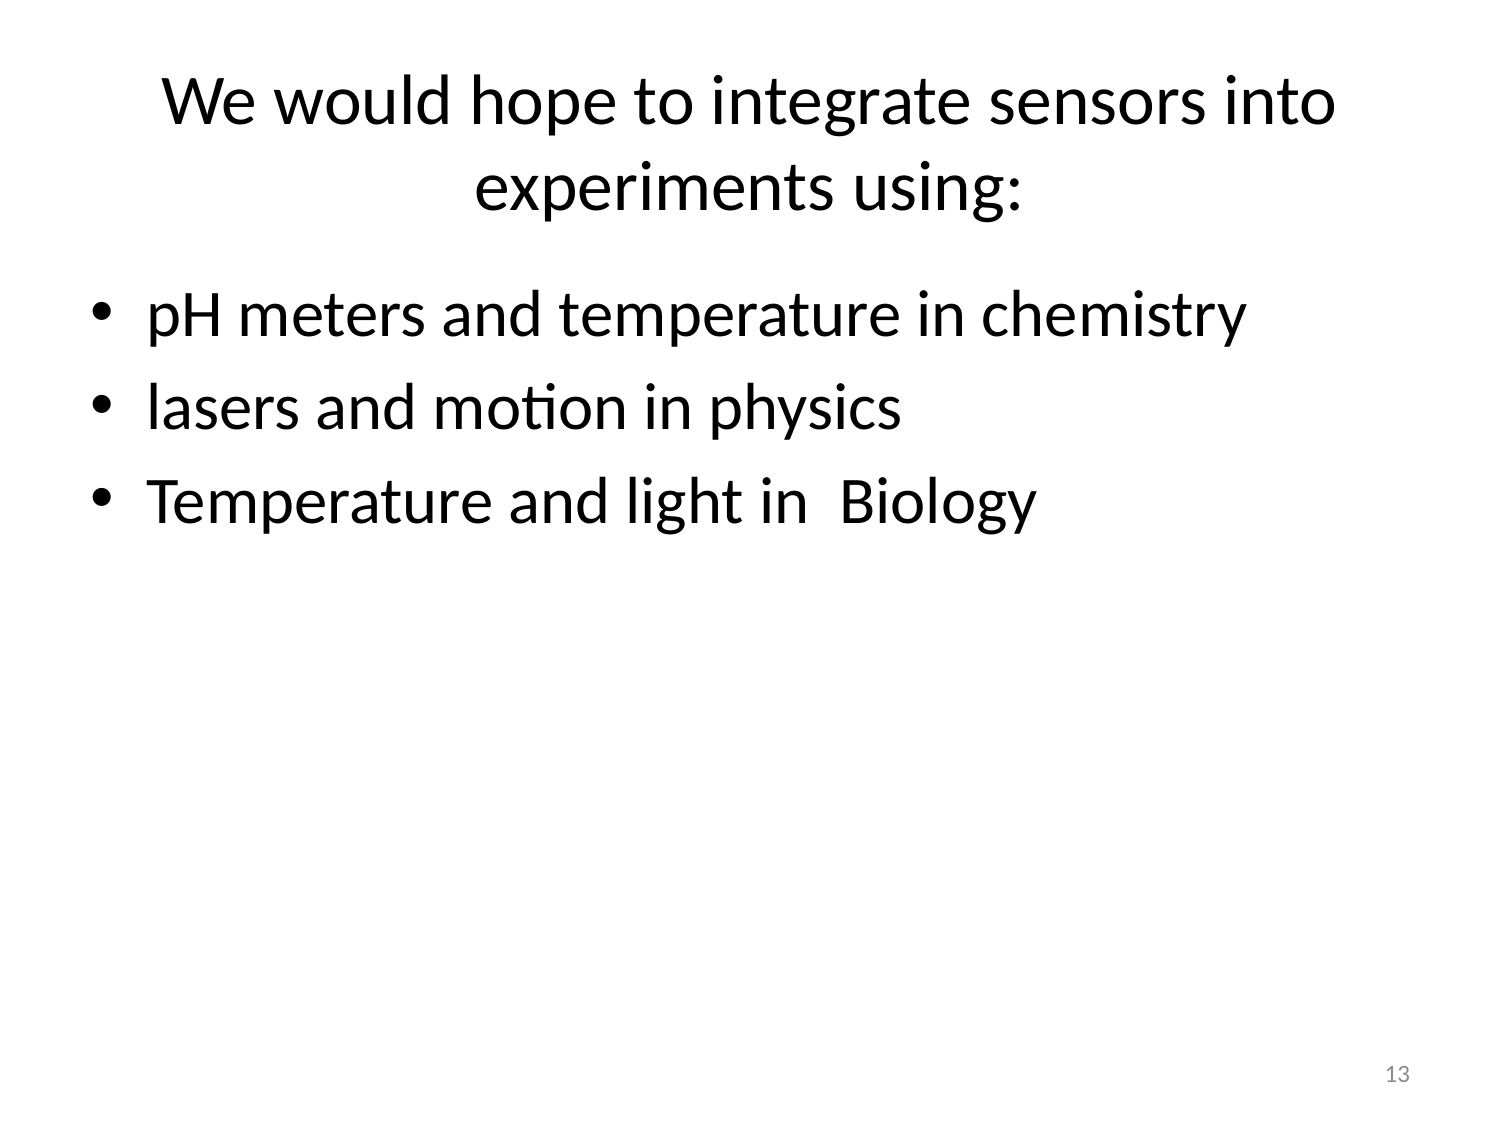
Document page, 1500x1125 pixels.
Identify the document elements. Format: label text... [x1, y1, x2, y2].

slide_number 13 [1074, 1042, 1425, 1103]
list pH meters and temperature in chemistry lasers and motion in physics Temperature and light in Biology [75, 262, 1425, 1005]
title We would hope to integrate sensors into experiments using: [75, 45, 1425, 233]
